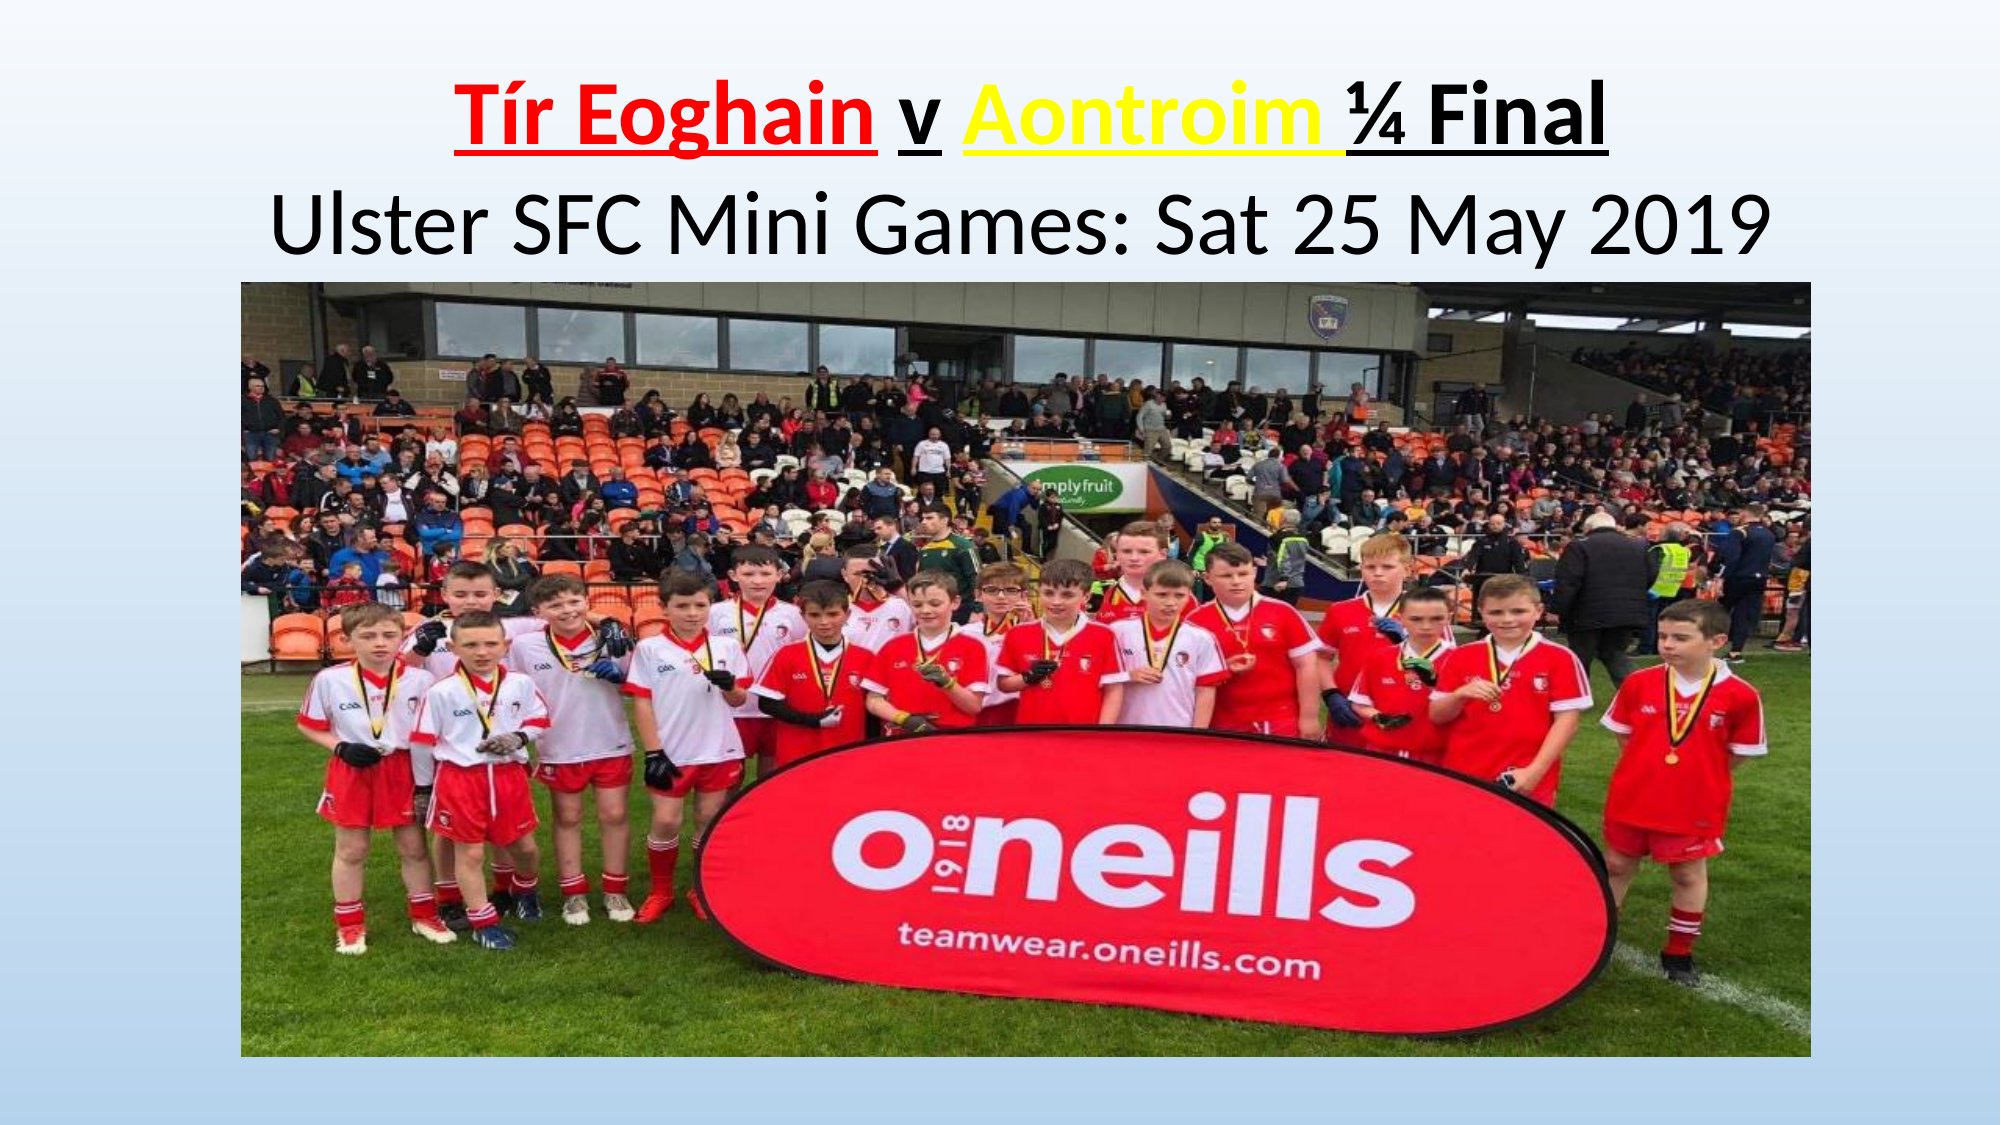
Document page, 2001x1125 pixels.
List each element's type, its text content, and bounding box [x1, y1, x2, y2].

picture [241, 282, 1811, 1057]
text_box Tír Eoghain v Aontroim ¼ Final Ulster SFC Mini Games: Sat 25 May 2019 [212, 45, 1851, 281]
